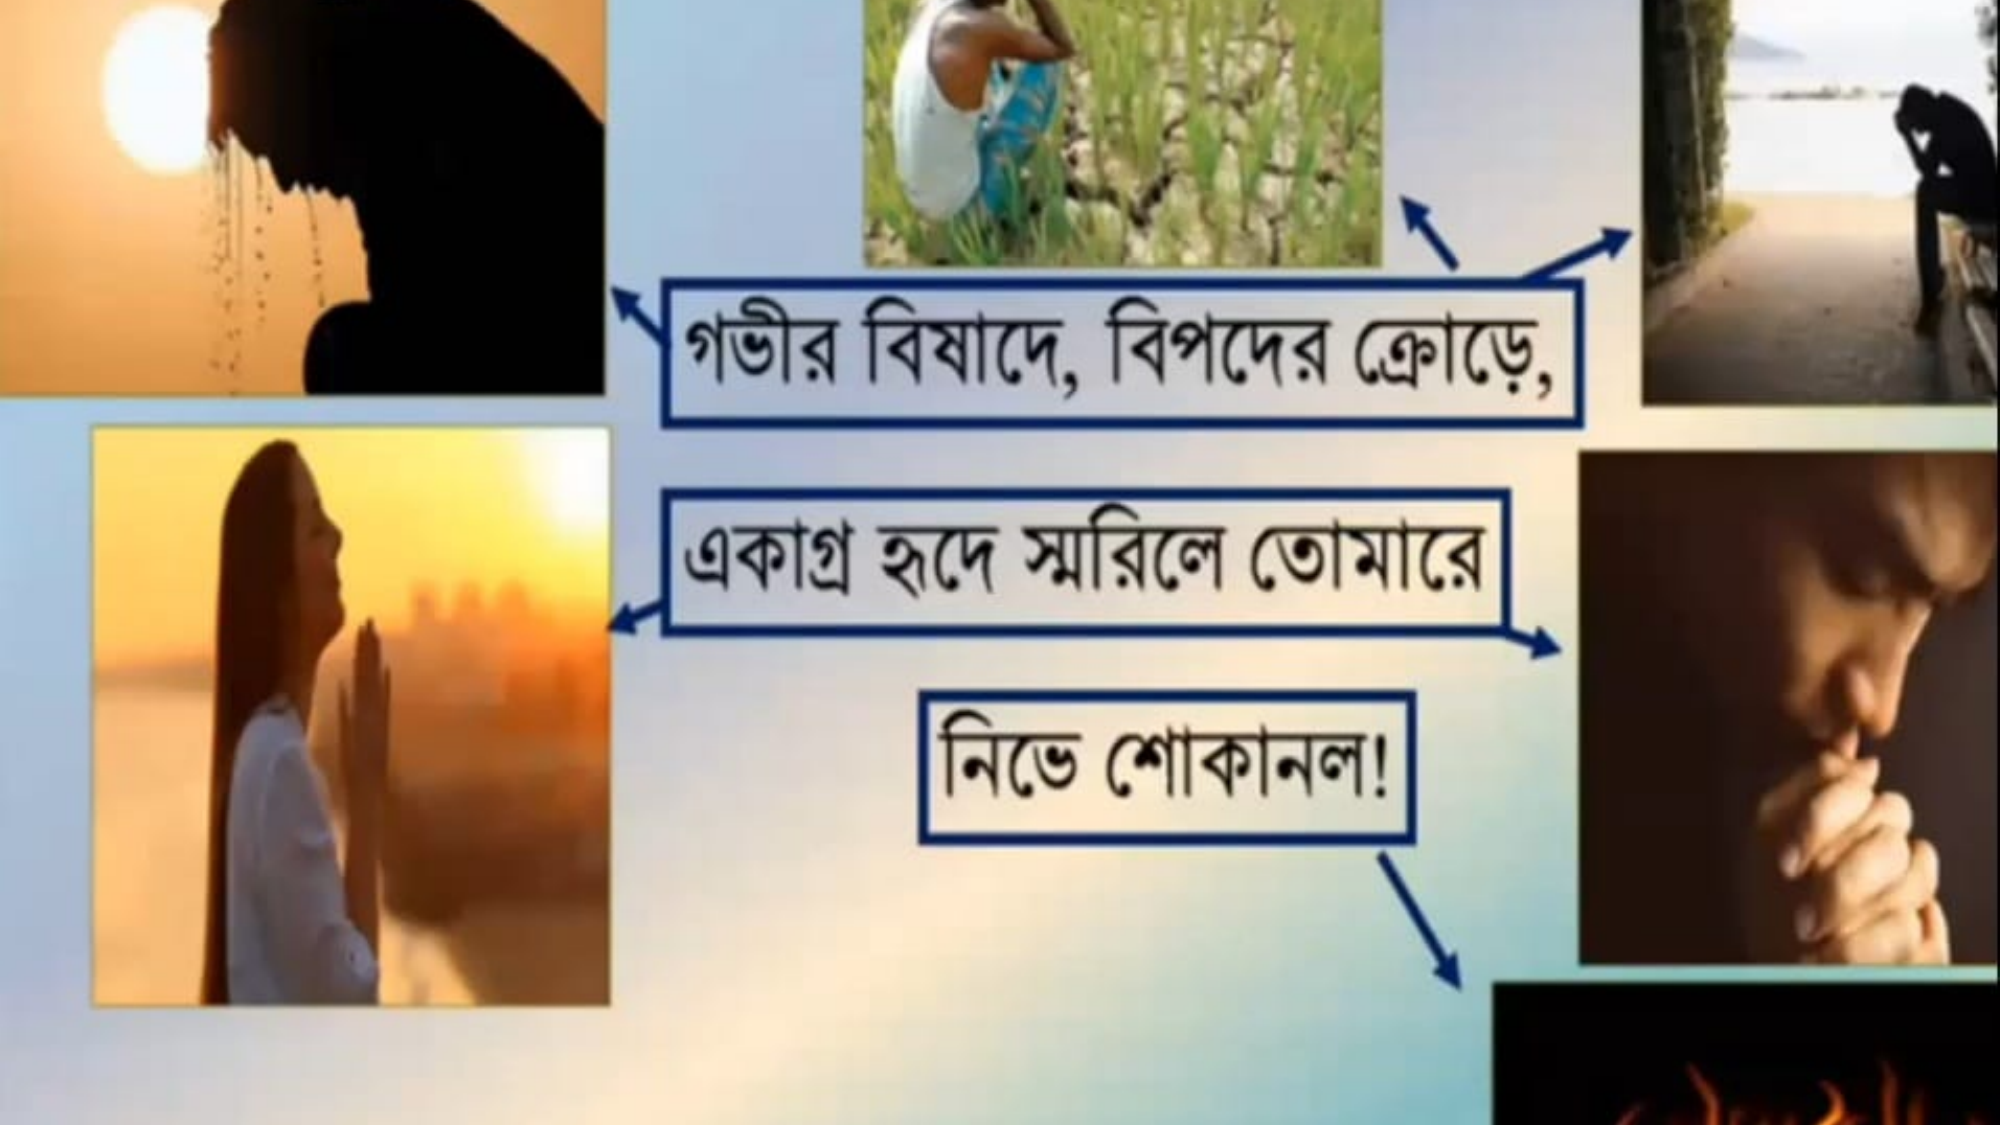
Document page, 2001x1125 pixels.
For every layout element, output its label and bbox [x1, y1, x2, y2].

list [0, 0, 2000, 1125]
